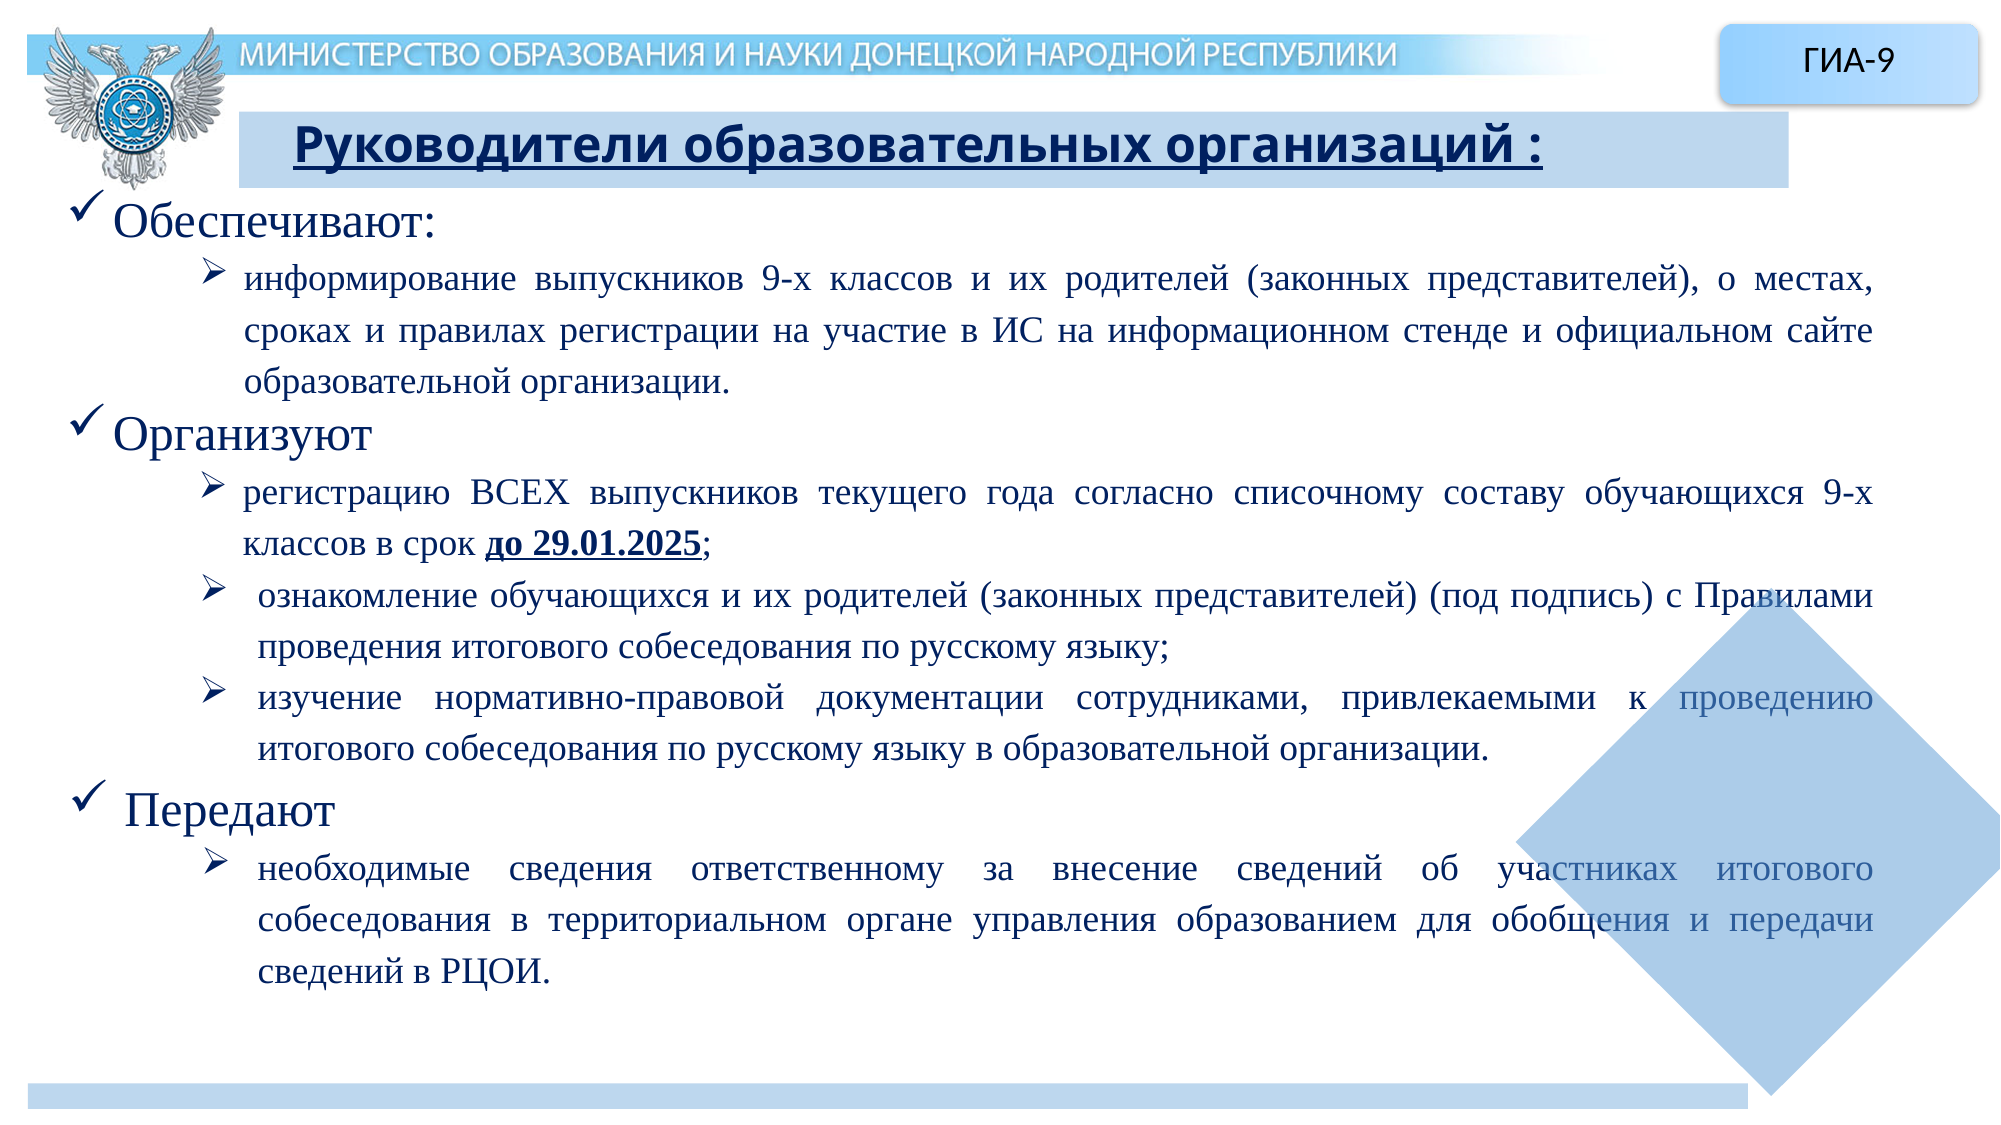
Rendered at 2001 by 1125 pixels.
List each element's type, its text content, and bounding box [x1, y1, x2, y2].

text_box Обеспечивают: информирование выпускников 9-х классов и их родителей (законных представителей), о местах, сроках и правилах регистрации на участие в ИС на информационном стенде и официальном сайте образовательной организации. Организуют регистрацию ВСЕХ выпускников текущего года согласно списочному составу обучающихся 9-х классов в срок до 29.01.2025; ознакомление обучающихся и их родителей (законных представителей) (под подпись) с Правилами проведения итогового собеседования по русскому языку; изучение нормативно-правовой документации сотрудниками, привлекаемыми к проведению итогового собеседования по русскому языку в образовательной организации. Передают необходимые сведения ответственному за внесение сведений об участниках итогового собеседования в территориальном органе управления образованием для обобщения и передачи сведений в РЦОИ. [51, 216, 1891, 1084]
picture [27, 0, 2000, 205]
text_box [1515, 587, 2000, 1097]
text_box [27, 1083, 1748, 1109]
